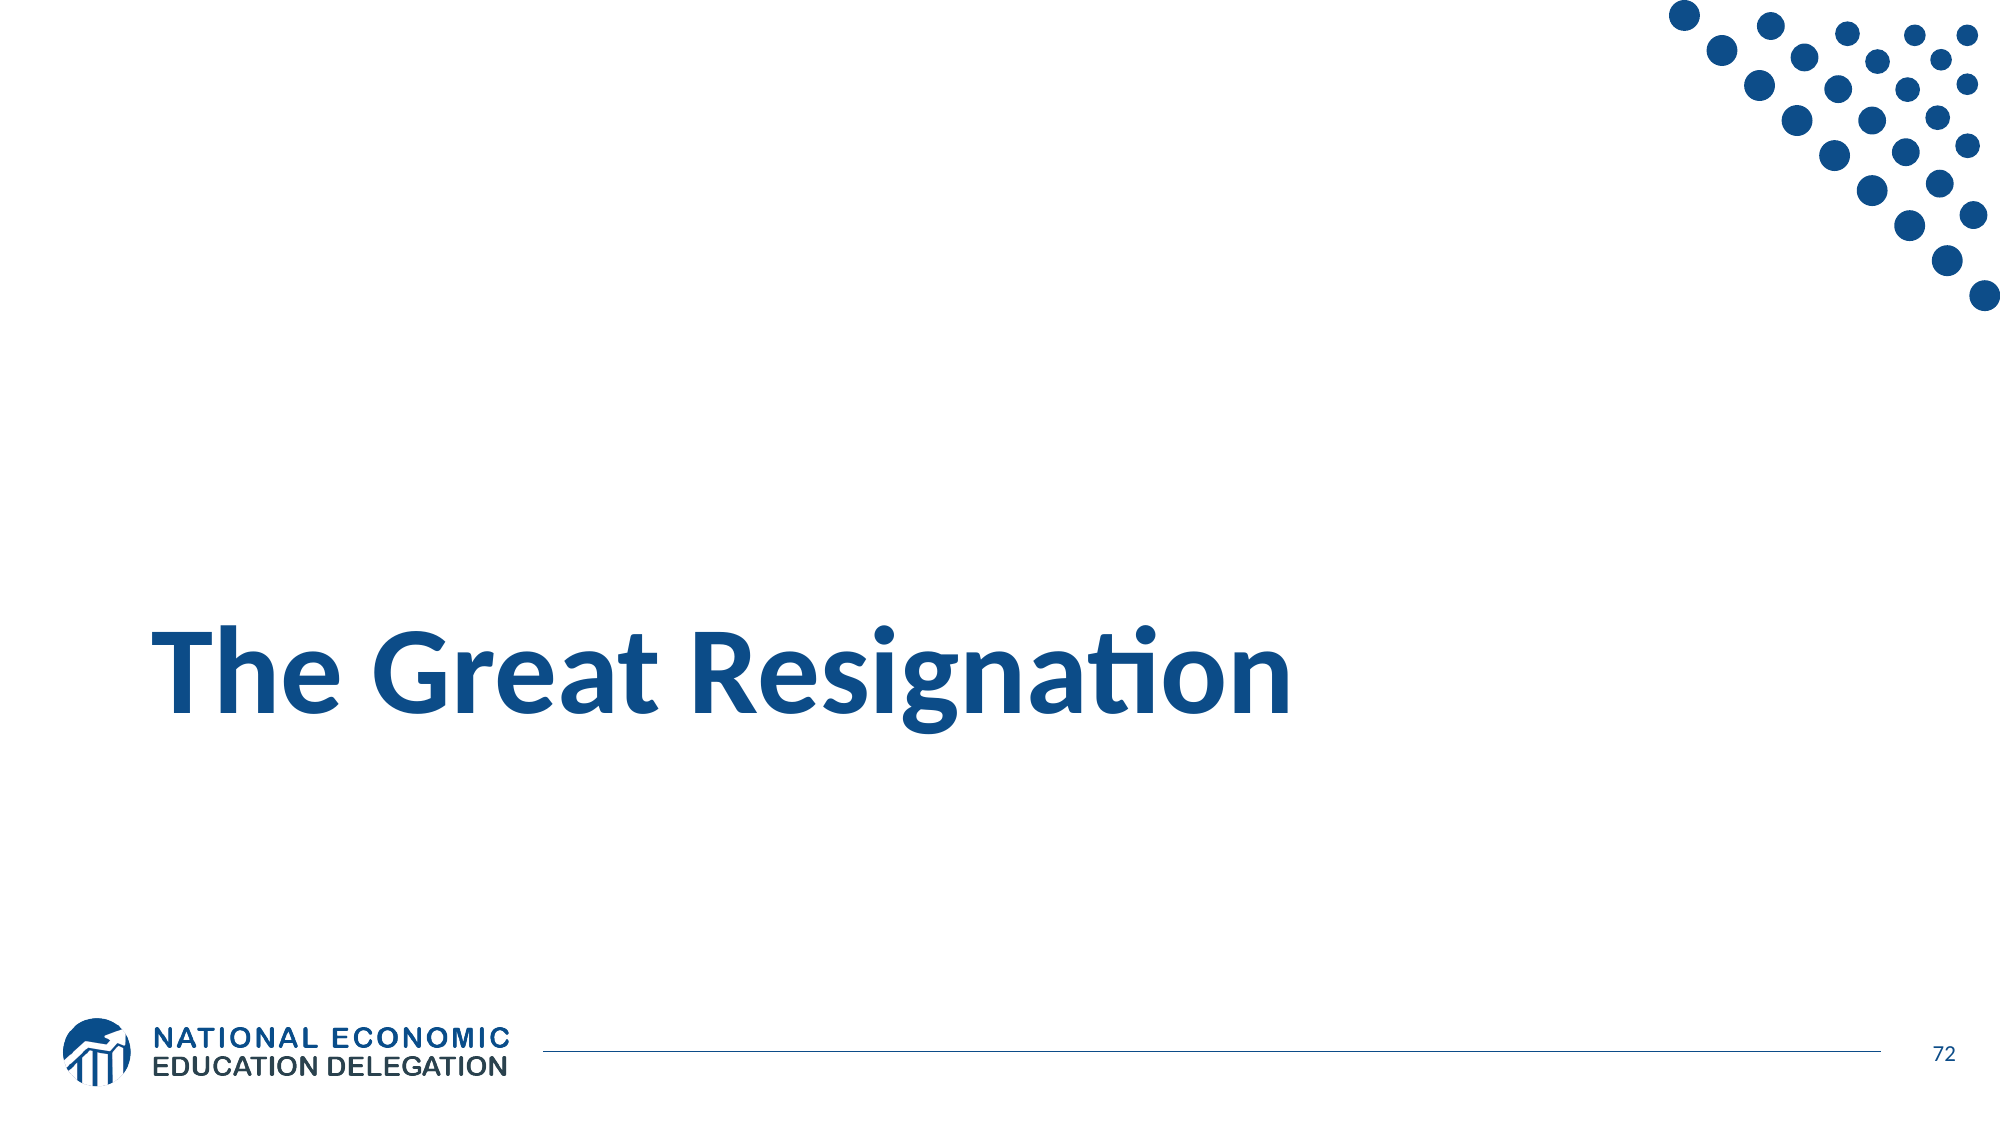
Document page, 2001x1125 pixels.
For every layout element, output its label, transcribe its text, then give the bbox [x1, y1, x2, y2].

title The Great Resignation [136, 280, 1862, 749]
picture [55, 1013, 520, 1091]
slide_number 72 [1521, 1022, 1972, 1082]
